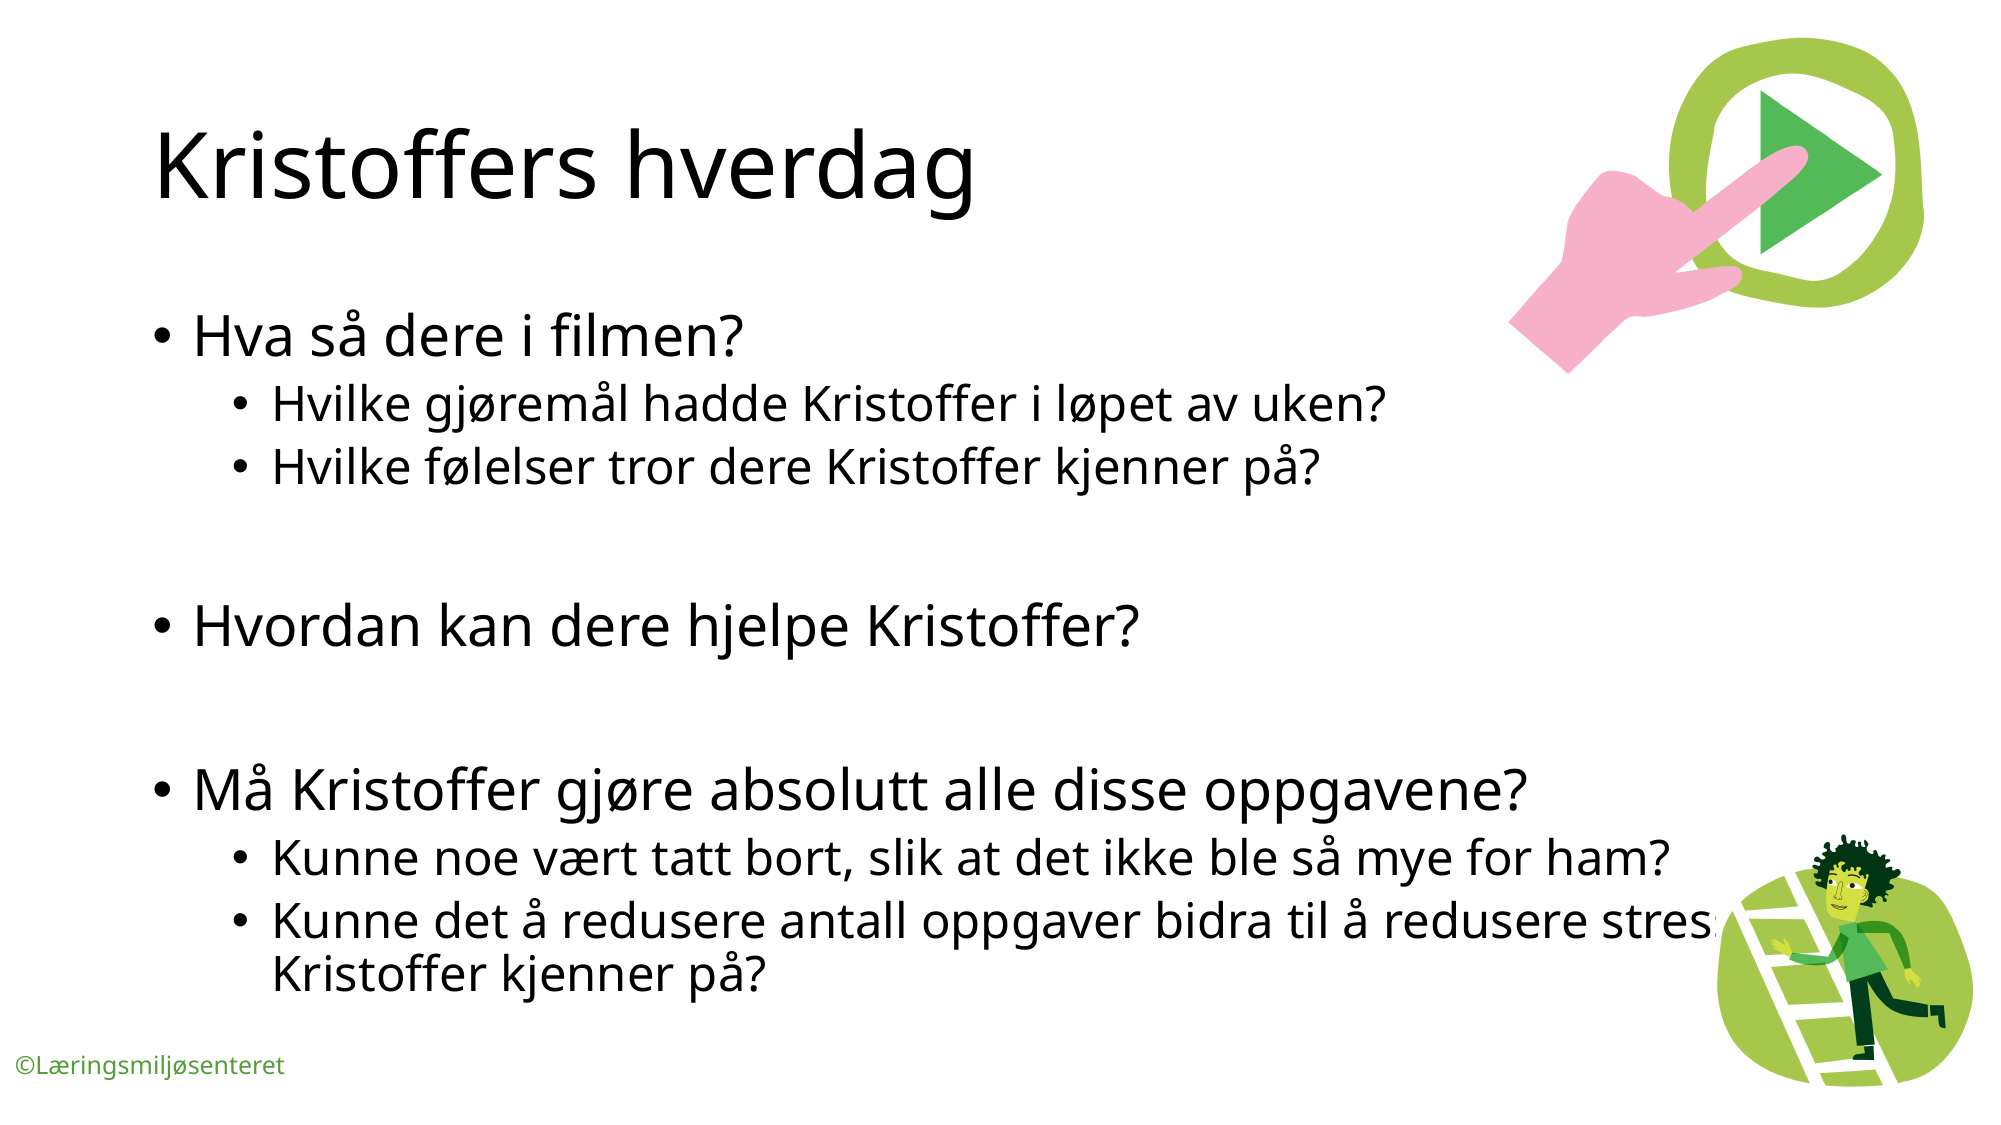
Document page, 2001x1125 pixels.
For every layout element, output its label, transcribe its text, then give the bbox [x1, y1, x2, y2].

text_box ©Læringsmiljøsenteret [0, 1042, 560, 1088]
list Hva så dere i filmen? Hvilke gjøremål hadde Kristoffer i løpet av uken? Hvilke følelser tror dere Kristoffer kjenner på? Hvordan kan dere hjelpe Kristoffer? Må Kristoffer gjøre absolutt alle disse oppgavene? Kunne noe vært tatt bort, slik at det ikke ble så mye for ham? Kunne det å redusere antall oppgaver bidra til å redusere stresset Kristoffer kjenner på? [137, 299, 1863, 1014]
picture [1508, 36, 1925, 374]
picture [1716, 833, 1977, 1089]
title Kristoffers hverdag [137, 59, 1508, 278]
